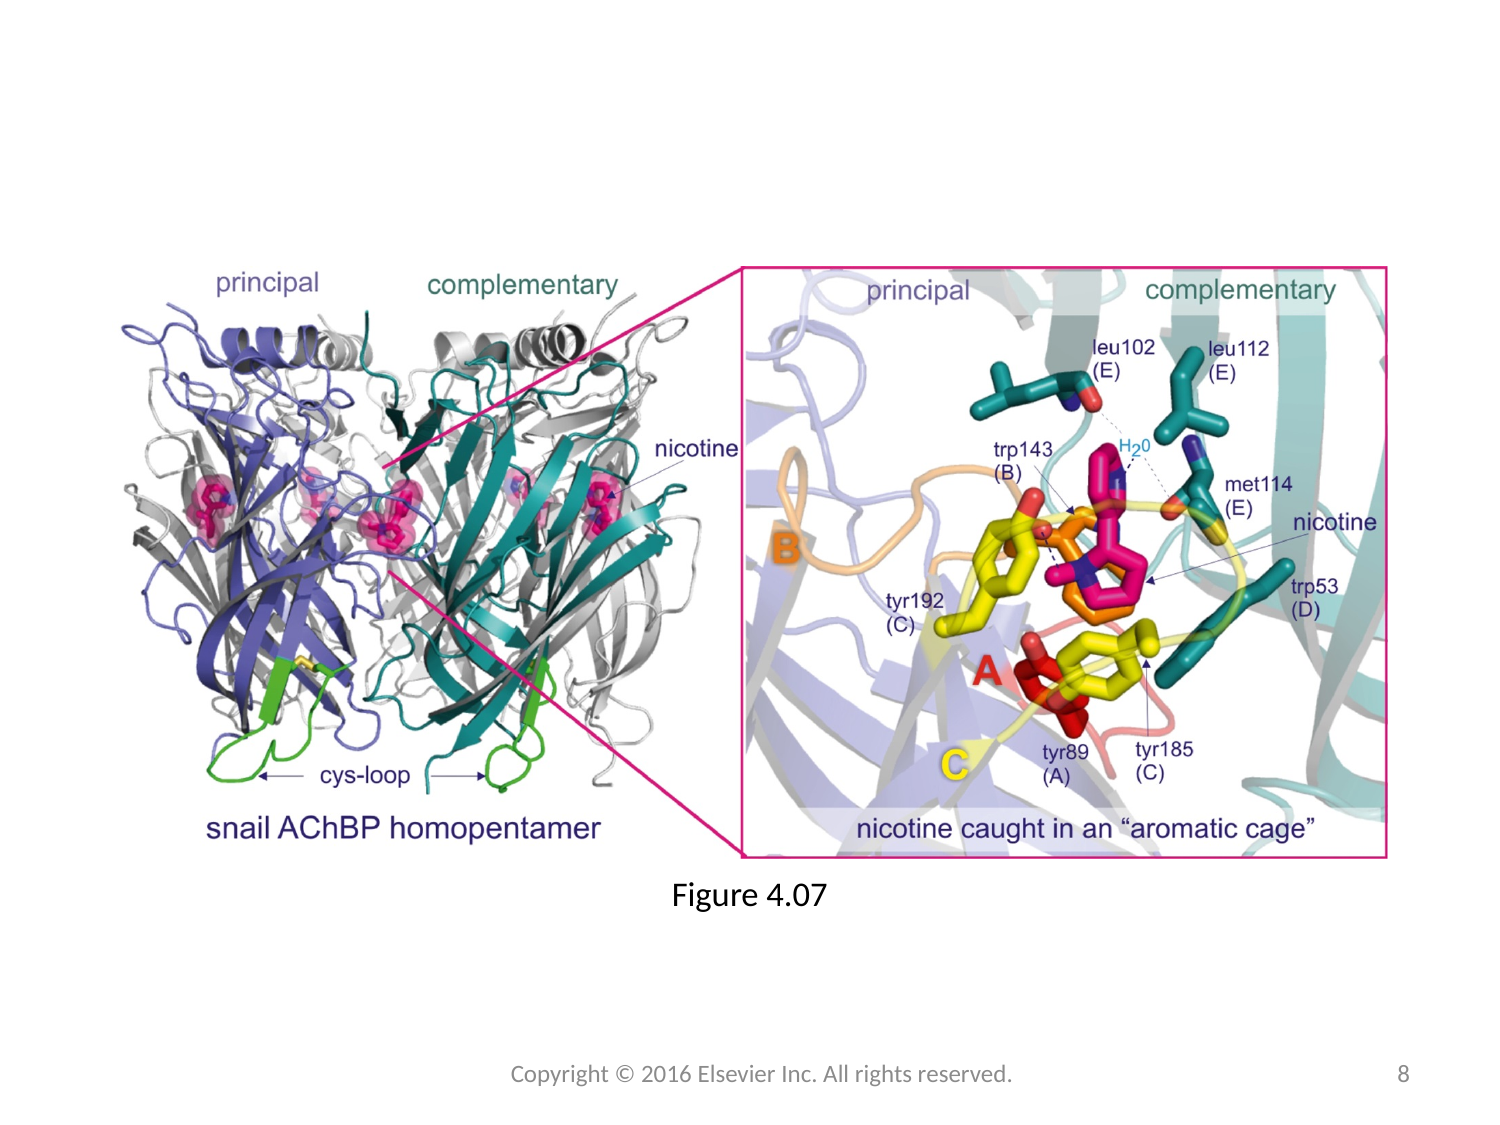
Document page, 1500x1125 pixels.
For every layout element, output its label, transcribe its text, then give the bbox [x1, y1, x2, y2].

slide_number 8 [1074, 1042, 1425, 1103]
footer Copyright © 2016 Elsevier Inc. All rights reserved. [487, 1042, 1038, 1103]
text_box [112, 265, 1388, 922]
